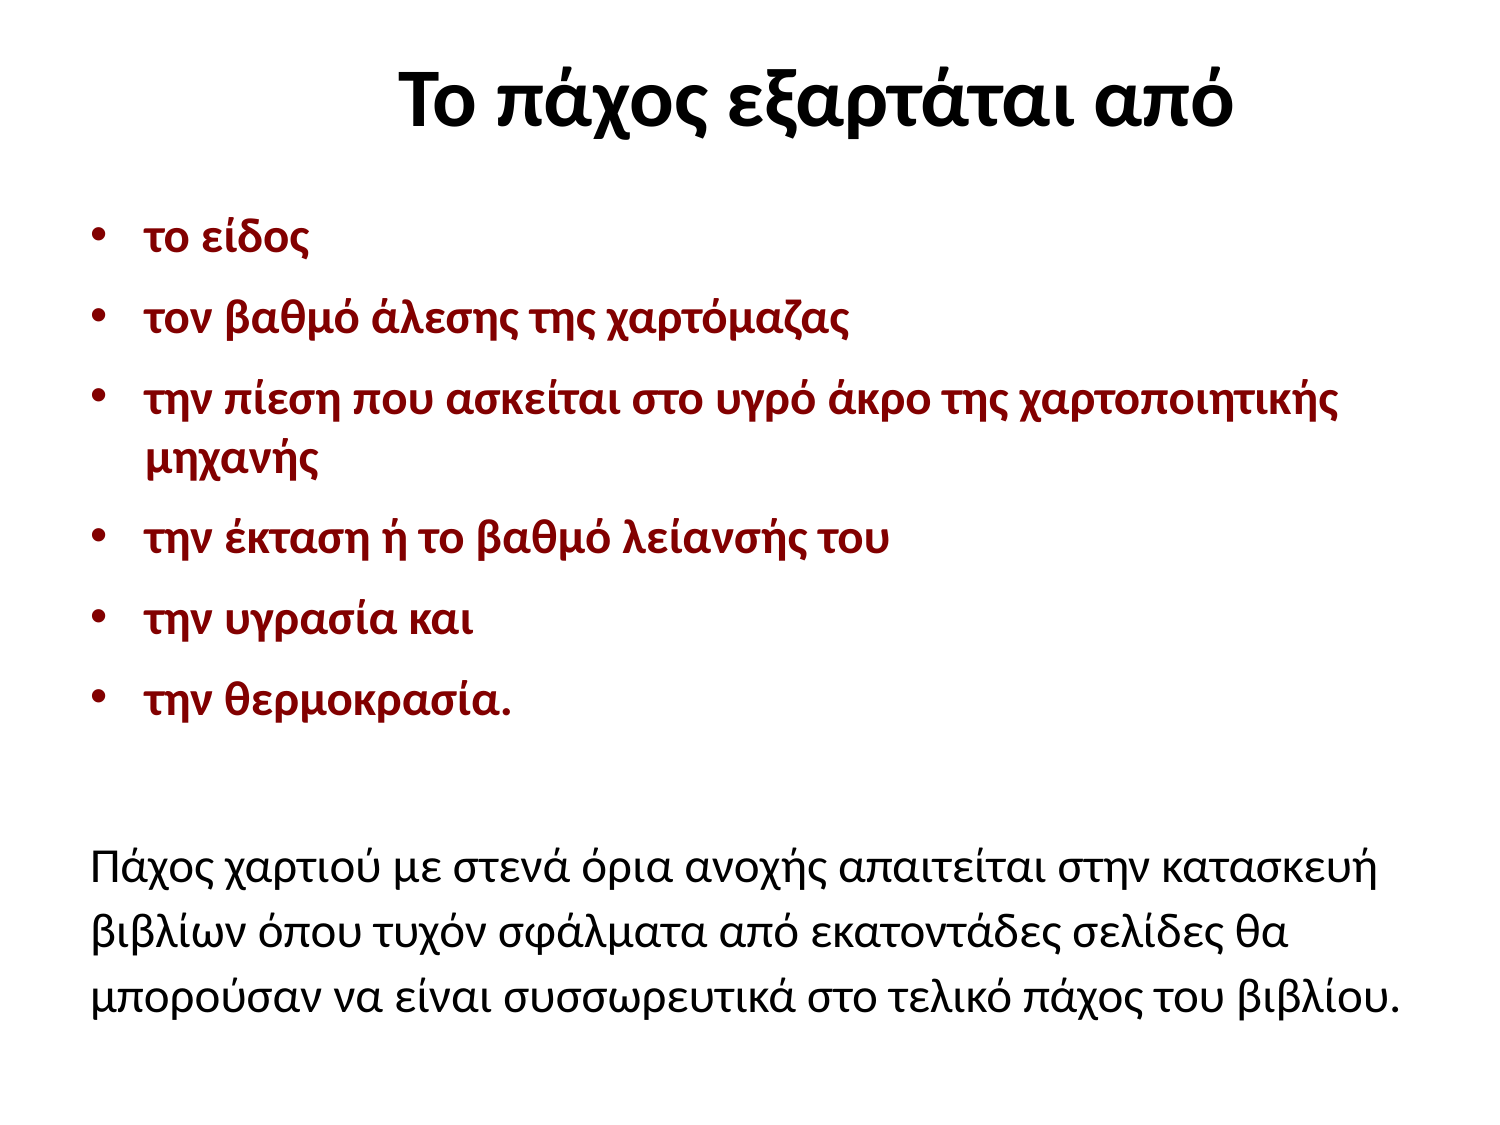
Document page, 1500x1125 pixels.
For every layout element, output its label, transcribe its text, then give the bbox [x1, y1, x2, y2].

list το είδος τον βαθμό άλεσης της χαρτόμαζας την πίεση που ασκείται στο υγρό άκρο της χαρτοποιητικής μηχανής την έκταση ή το βαθμό λείανσής του την υγρασία και την θερμοκρασία. Πάχος χαρτιού με στενά όρια ανοχής απαιτείται στην κατασκευή βιβλίων όπου τυχόν σφάλματα από εκατοντάδες σελίδες θα μπορούσαν να είναι συσσωρευτικά στο τελικό πάχος του βιβλίου. [75, 196, 1425, 1094]
title Το πάχος εξαρτάται από [76, 19, 1427, 169]
